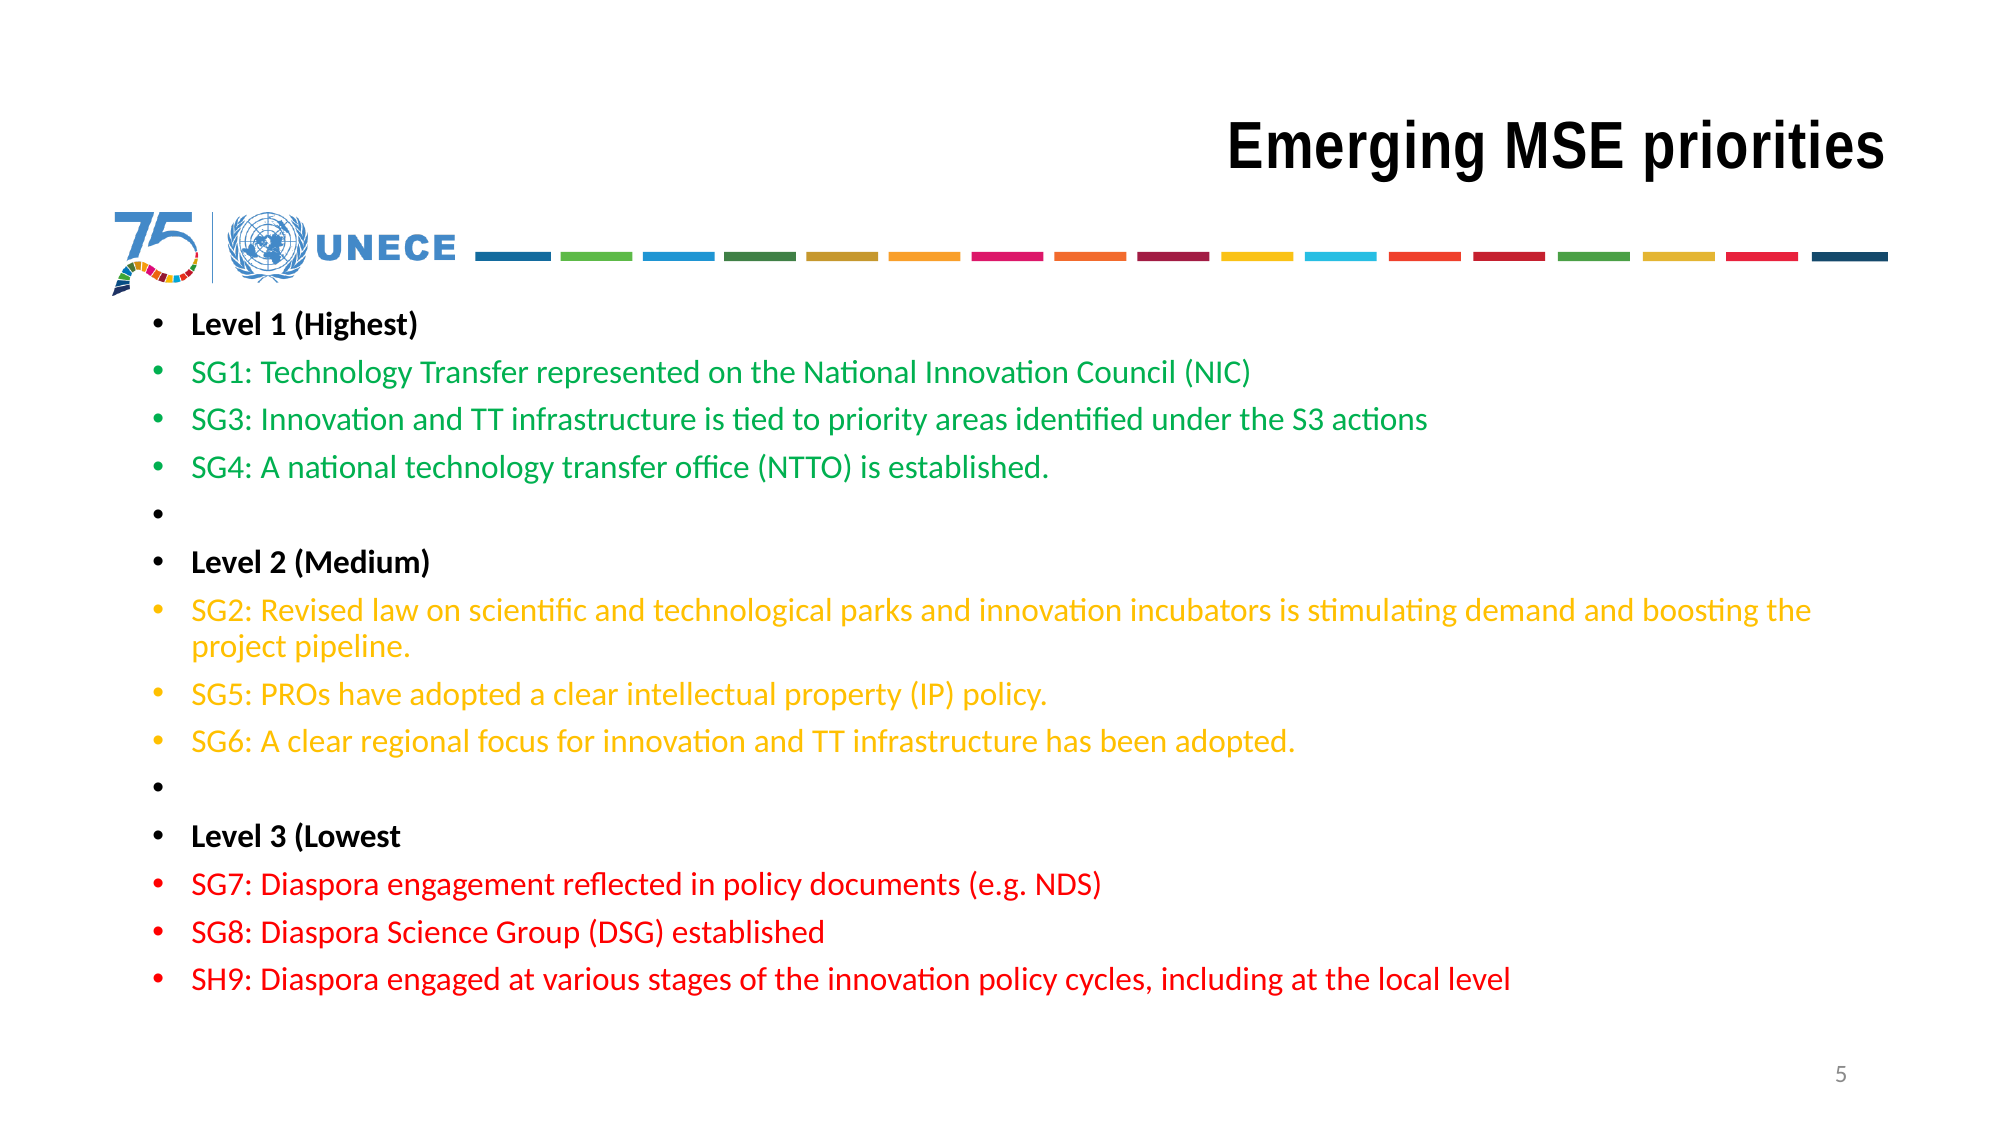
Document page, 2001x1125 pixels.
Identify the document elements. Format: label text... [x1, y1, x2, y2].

slide_number 5 [1412, 1042, 1863, 1103]
list Level 1 (Highest) SG1: Technology Transfer represented on the National Innovation Council (NIC) SG3: Innovation and TT infrastructure is tied to priority areas identified under the S3 actions SG4: A national technology transfer office (NTTO) is established. Level 2 (Medium) SG2: Revised law on scientific and technological parks and innovation incubators is stimulating demand and boosting the project pipeline. SG5: PROs have adopted a clear intellectual property (IP) policy. SG6: A clear regional focus for innovation and TT infrastructure has been adopted. Level 3 (Lowest SG7: Diaspora engagement reflected in policy documents (e.g. NDS) SG8: Diaspora Science Group (DSG) established SH9: Diaspora engaged at various stages of the innovation policy cycles, including at the local level [137, 299, 1863, 1014]
picture [112, 212, 455, 296]
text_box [475, 251, 1888, 262]
text_box Emerging MSE priorities [302, 60, 1902, 223]
